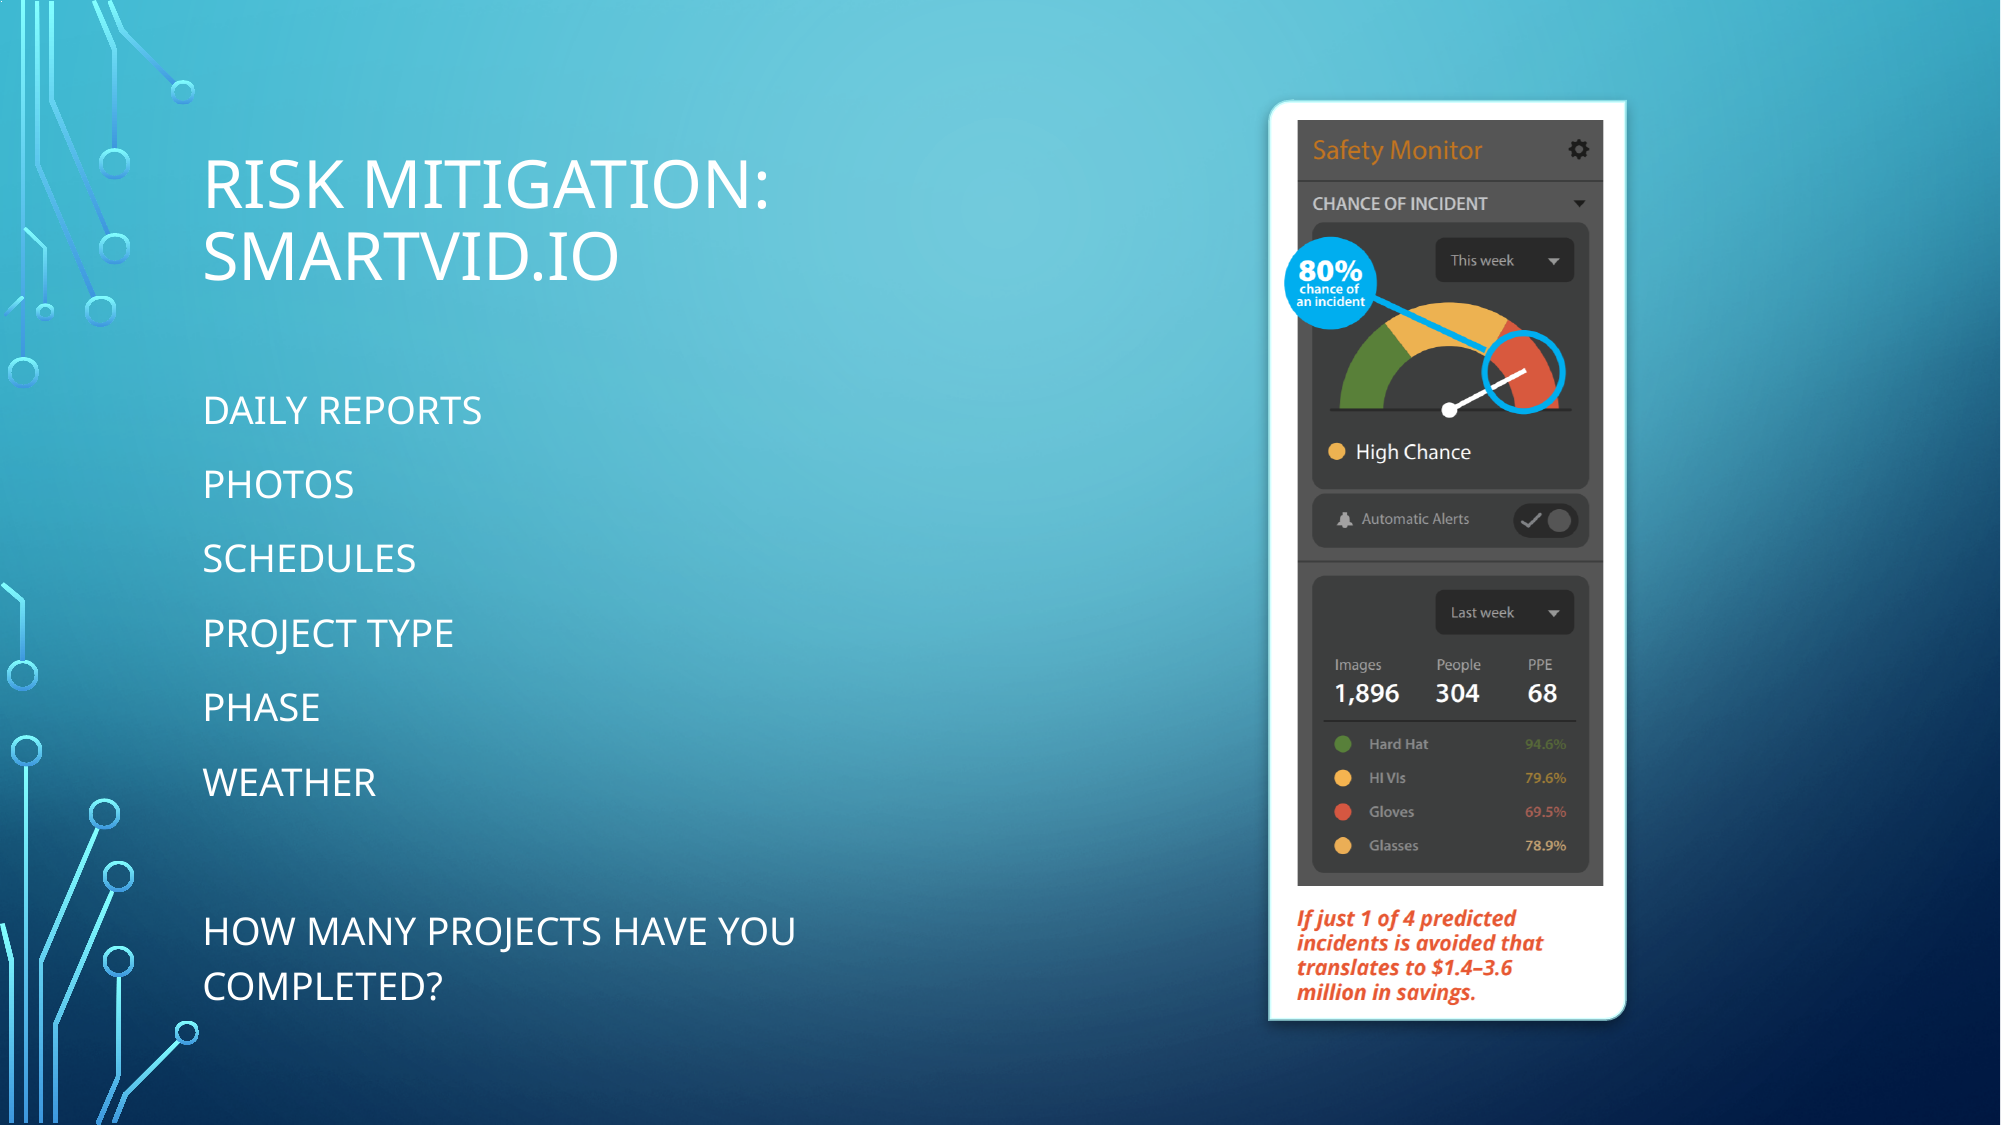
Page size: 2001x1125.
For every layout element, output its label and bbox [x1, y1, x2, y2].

text_box [0, 0, 201, 1125]
picture [201, 0, 2000, 1125]
